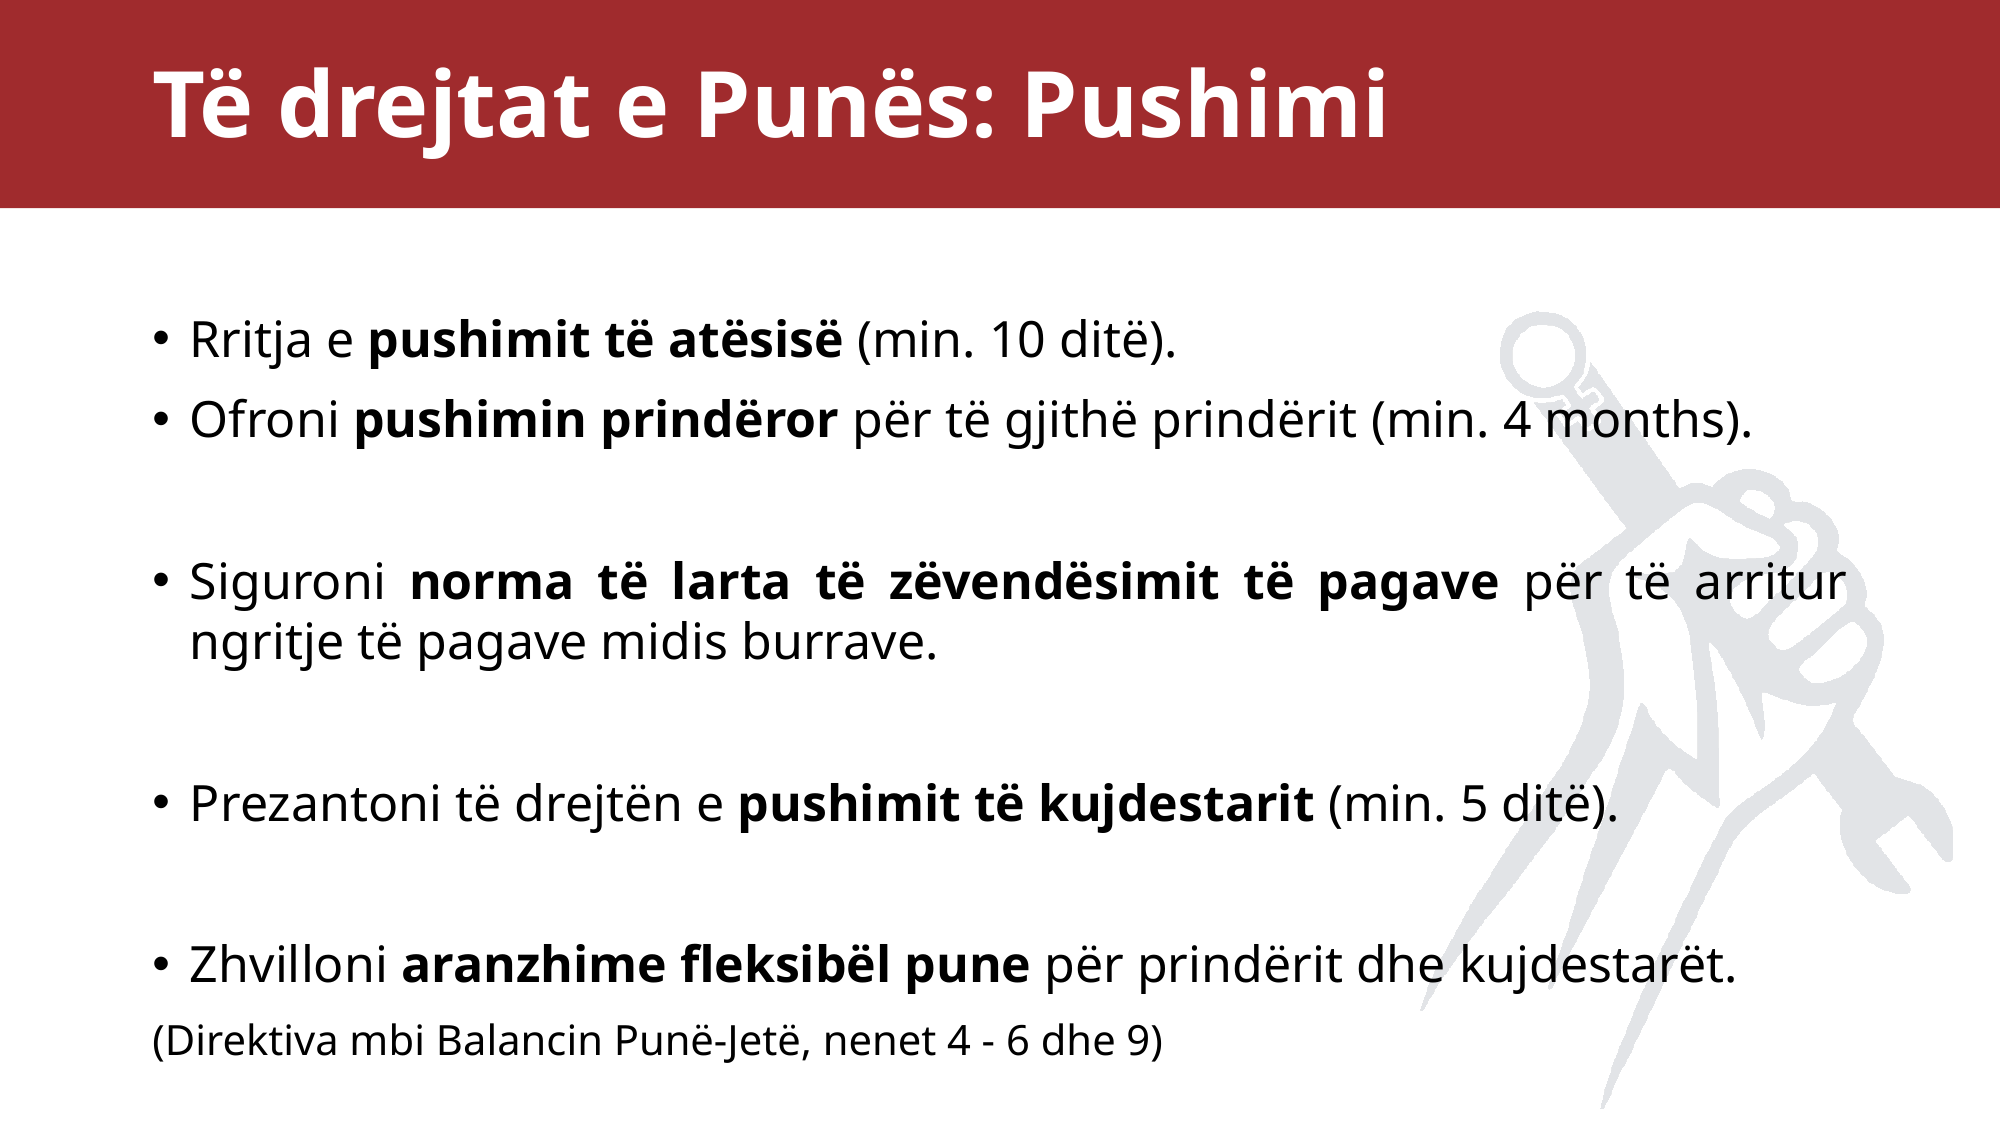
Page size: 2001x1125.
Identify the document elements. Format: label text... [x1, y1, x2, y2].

title Të drejtat e Punës: Pushimi [137, 22, 1863, 194]
list Rritja e pushimit të atësisë (min. 10 ditë). Ofroni pushimin prindëror për të gjithë prindërit (min. 4 months). Siguroni norma të larta të zëvendësimit të pagave për të arritur ngritje të pagave midis burrave. Prezantoni të drejtën e pushimit të kujdestarit (min. 5 ditë). Zhvilloni aranzhime fleksibël pune për prindërit dhe kujdestarët. (Direktiva mbi Balancin Punë-Jetë, nenet 4 - 6 dhe 9) [137, 299, 1863, 1104]
